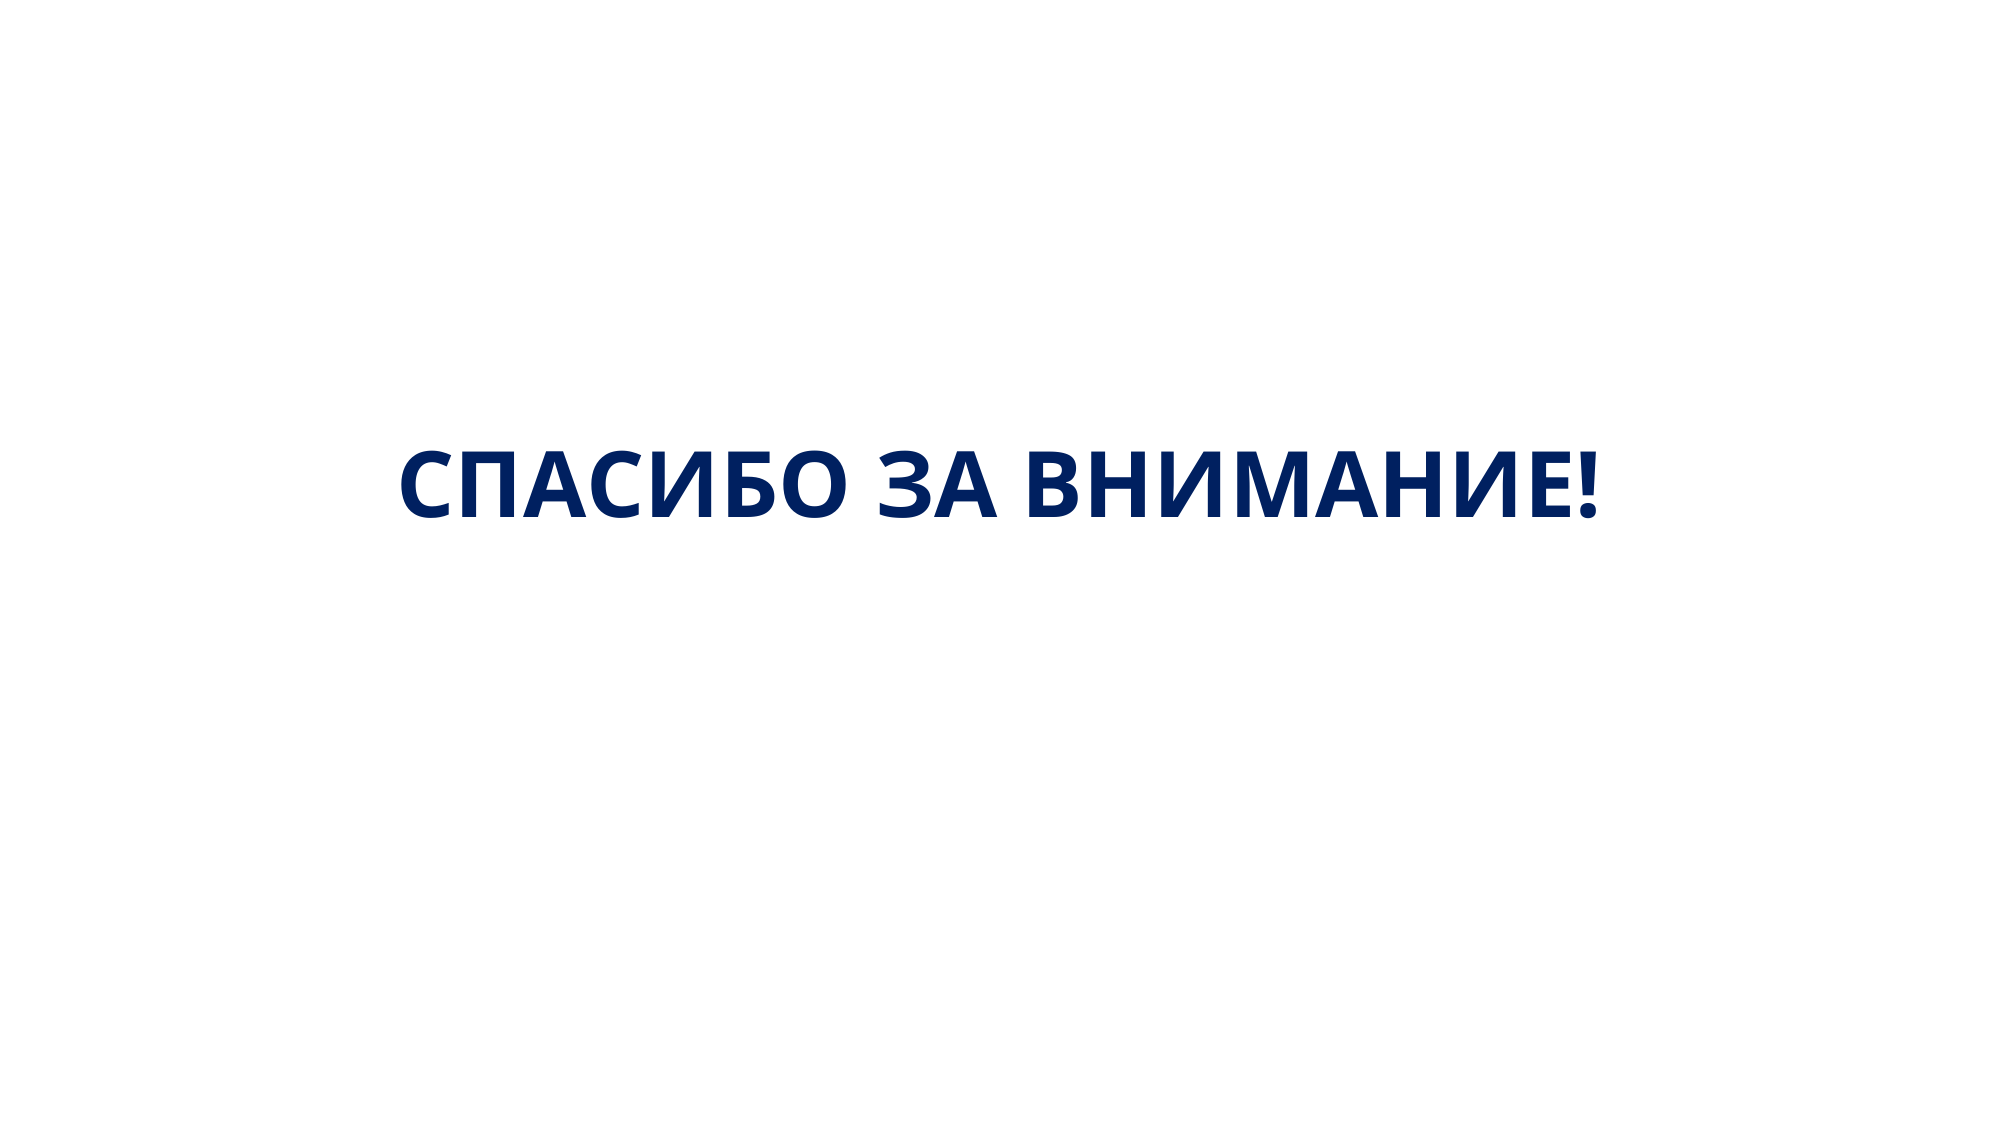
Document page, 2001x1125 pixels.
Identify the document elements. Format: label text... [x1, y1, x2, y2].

title СПАСИБО ЗА ВНИМАНИЕ! [0, 433, 2000, 652]
